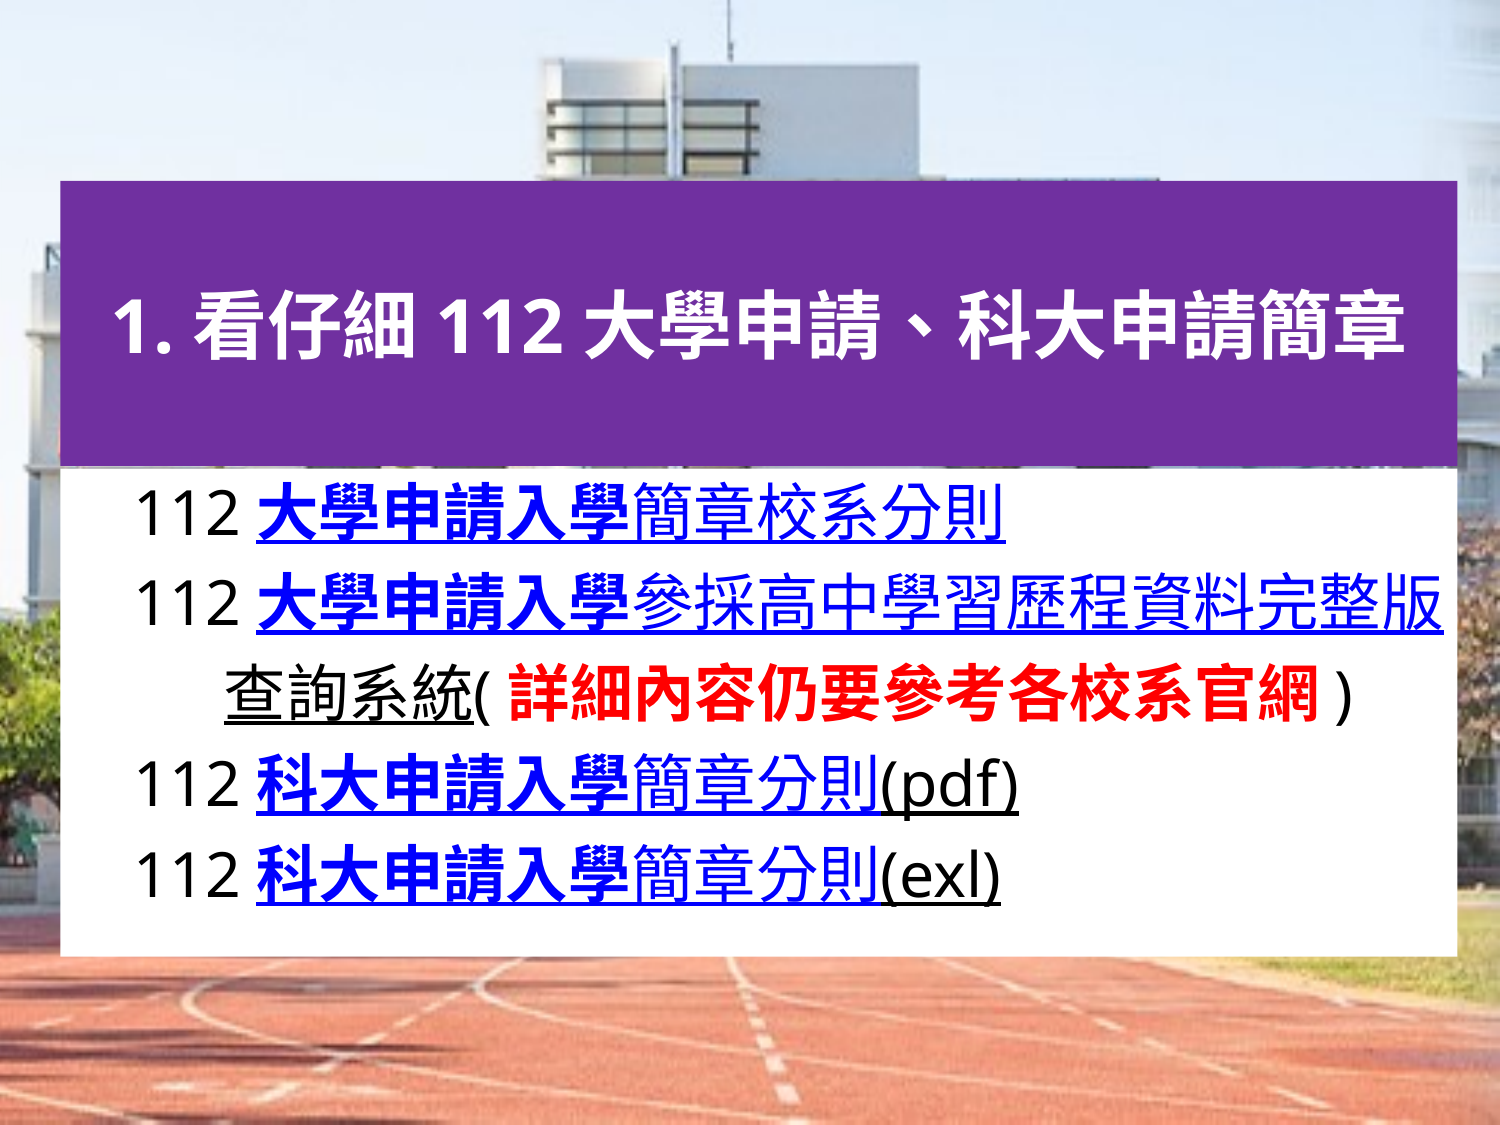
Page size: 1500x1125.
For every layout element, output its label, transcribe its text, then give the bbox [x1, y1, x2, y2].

picture [0, 0, 1500, 1125]
text_box 1.看仔細112大學申請、科大申請簡章 [60, 180, 1458, 466]
text_box 112大學申請入學簡章校系分則 112大學申請入學參採高中學習歷程資料完整版 查詢系統(詳細內容仍要參考各校系官網) 112科大申請入學簡章分則(pdf) 112科大申請入學簡章分則(exl) [60, 468, 1458, 957]
